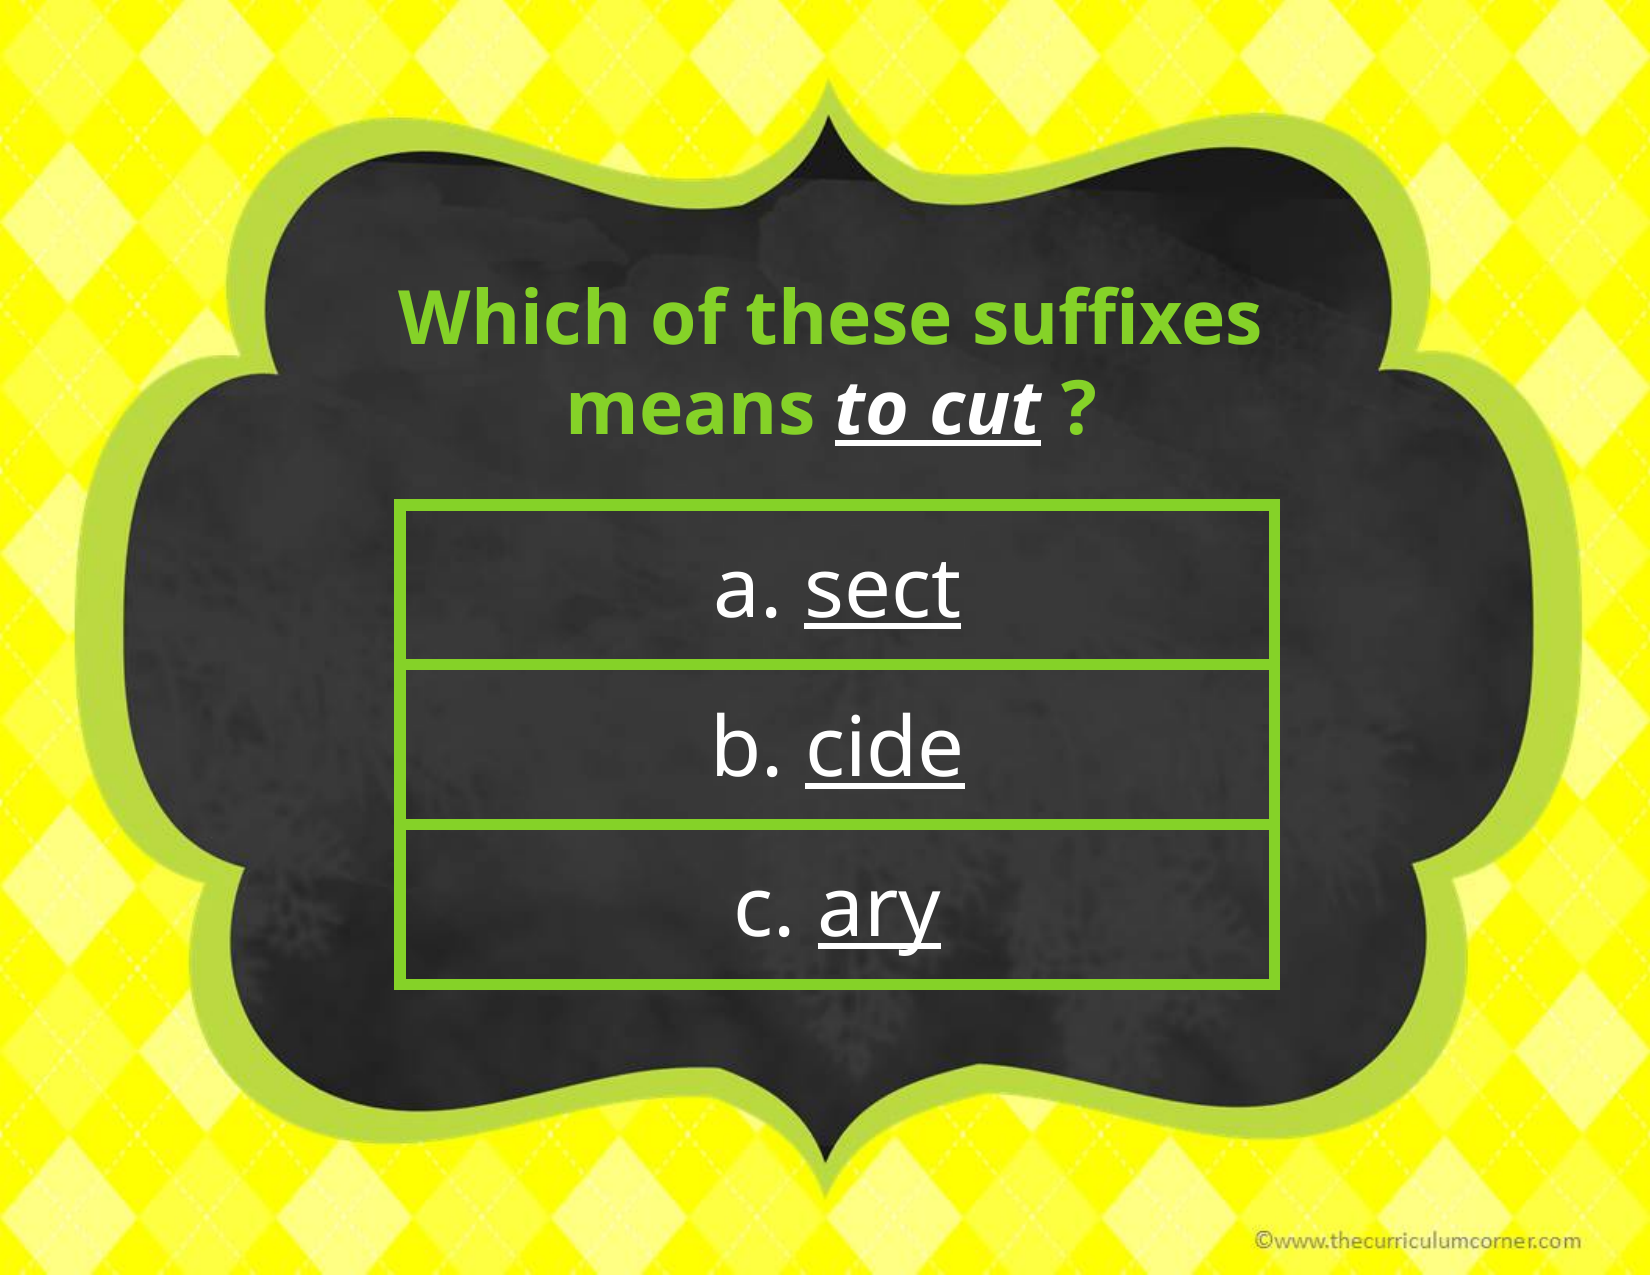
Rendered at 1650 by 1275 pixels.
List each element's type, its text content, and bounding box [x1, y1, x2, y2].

text_box [312, 257, 1350, 262]
table_cell b. cide [406, 670, 1269, 819]
picture [0, 0, 1650, 1275]
text_box Which of these suffixes means to cut ? [312, 262, 1350, 458]
table_cell c. ary [406, 830, 1269, 979]
table_header a. sect [406, 511, 1269, 659]
text_box [312, 458, 1350, 516]
